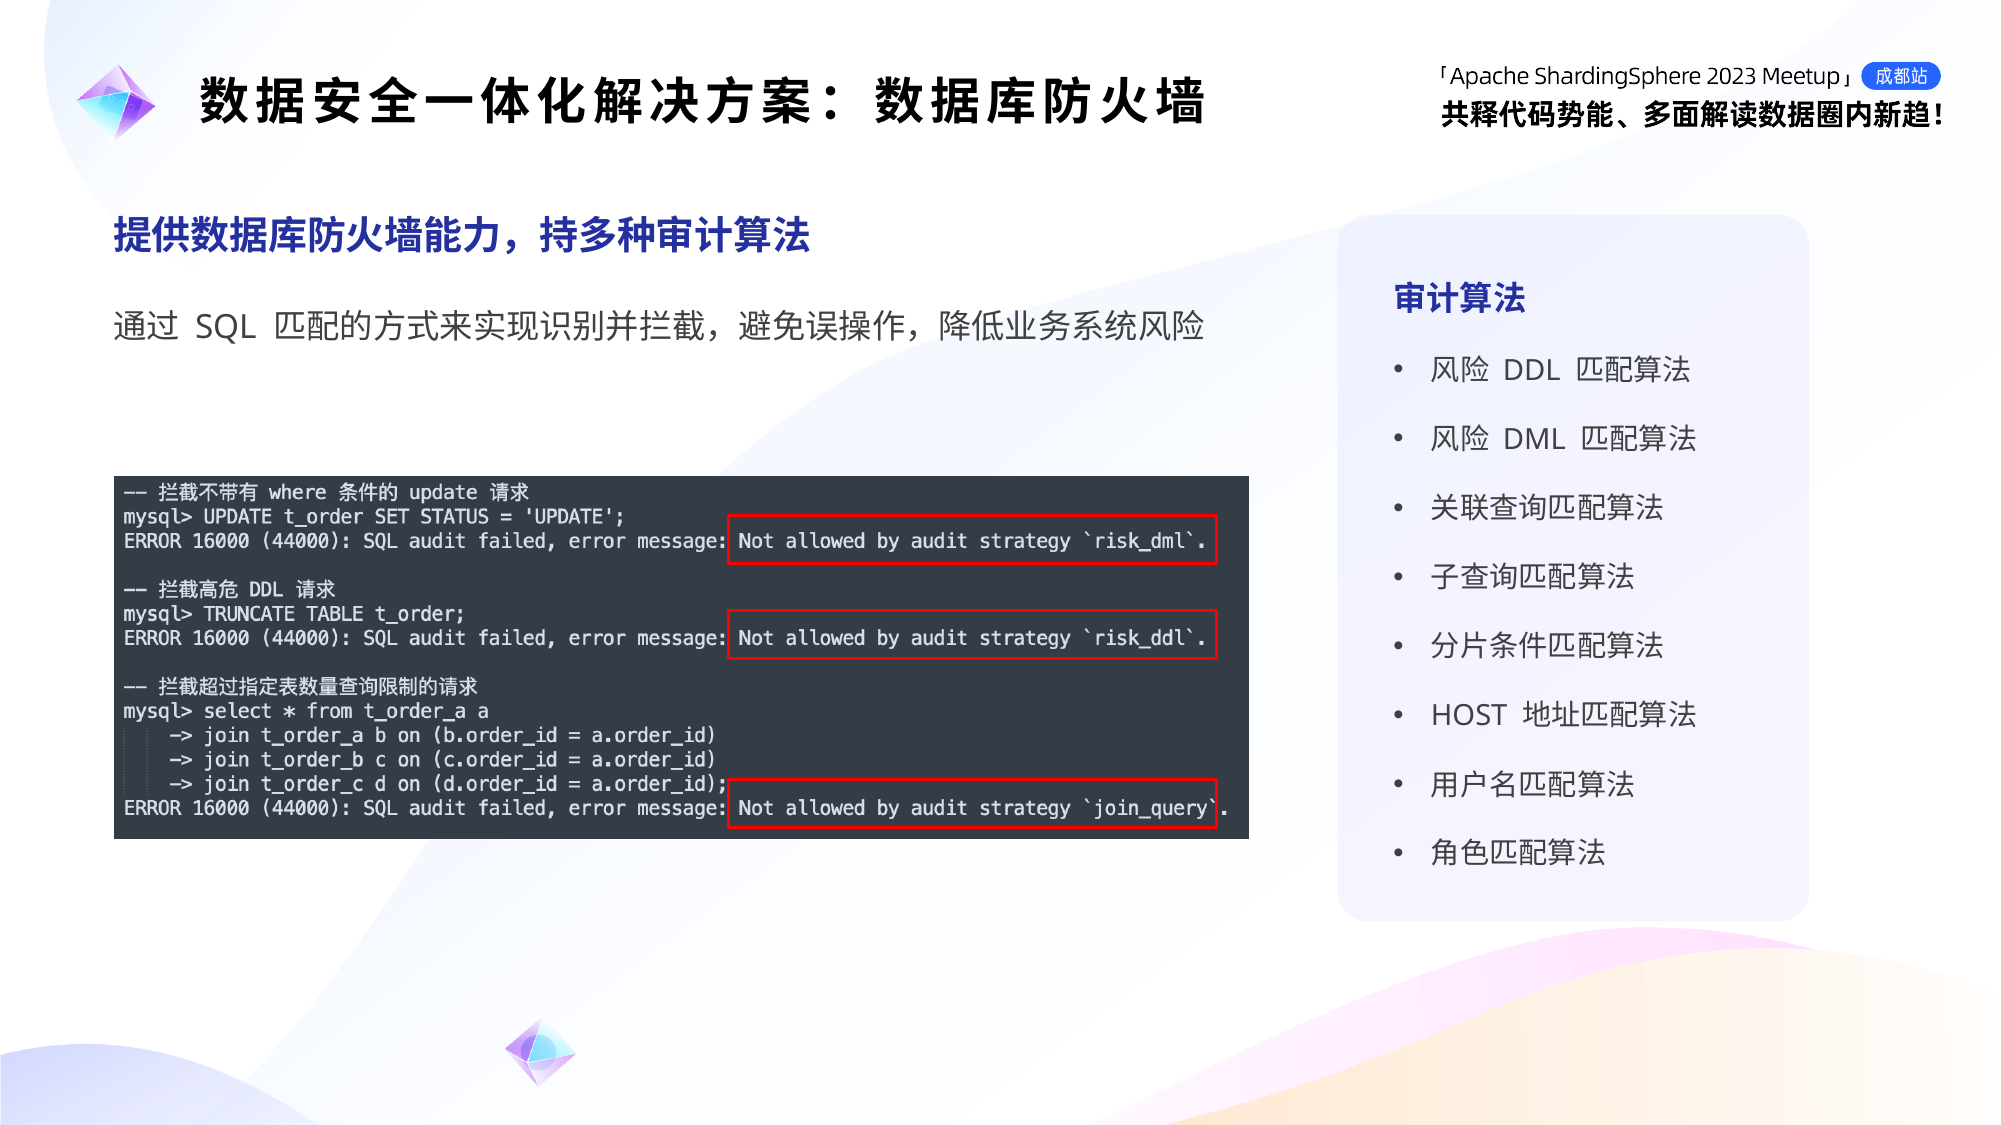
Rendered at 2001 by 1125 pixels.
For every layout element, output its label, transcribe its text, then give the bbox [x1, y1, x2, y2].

text_box 数据安全一体化解决方案：数据库防火墙 [184, 61, 1573, 137]
text_box [1336, 213, 1811, 923]
text_box 审计算法 风险 DDL 匹配算法 风险 DML 匹配算法 关联查询匹配算法 子查询匹配算法 分片条件匹配算法 HOST 地址匹配算法 用户名匹配算法 角色匹配算法 [1378, 249, 1794, 896]
text_box 通过 SQL 匹配的方式来实现识别并拦截，避免误操作，降低业务系统风险 [98, 278, 1304, 353]
picture [0, 0, 2000, 1125]
text_box 提供数据库防火墙能力，持多种审计算法 [98, 203, 1574, 265]
